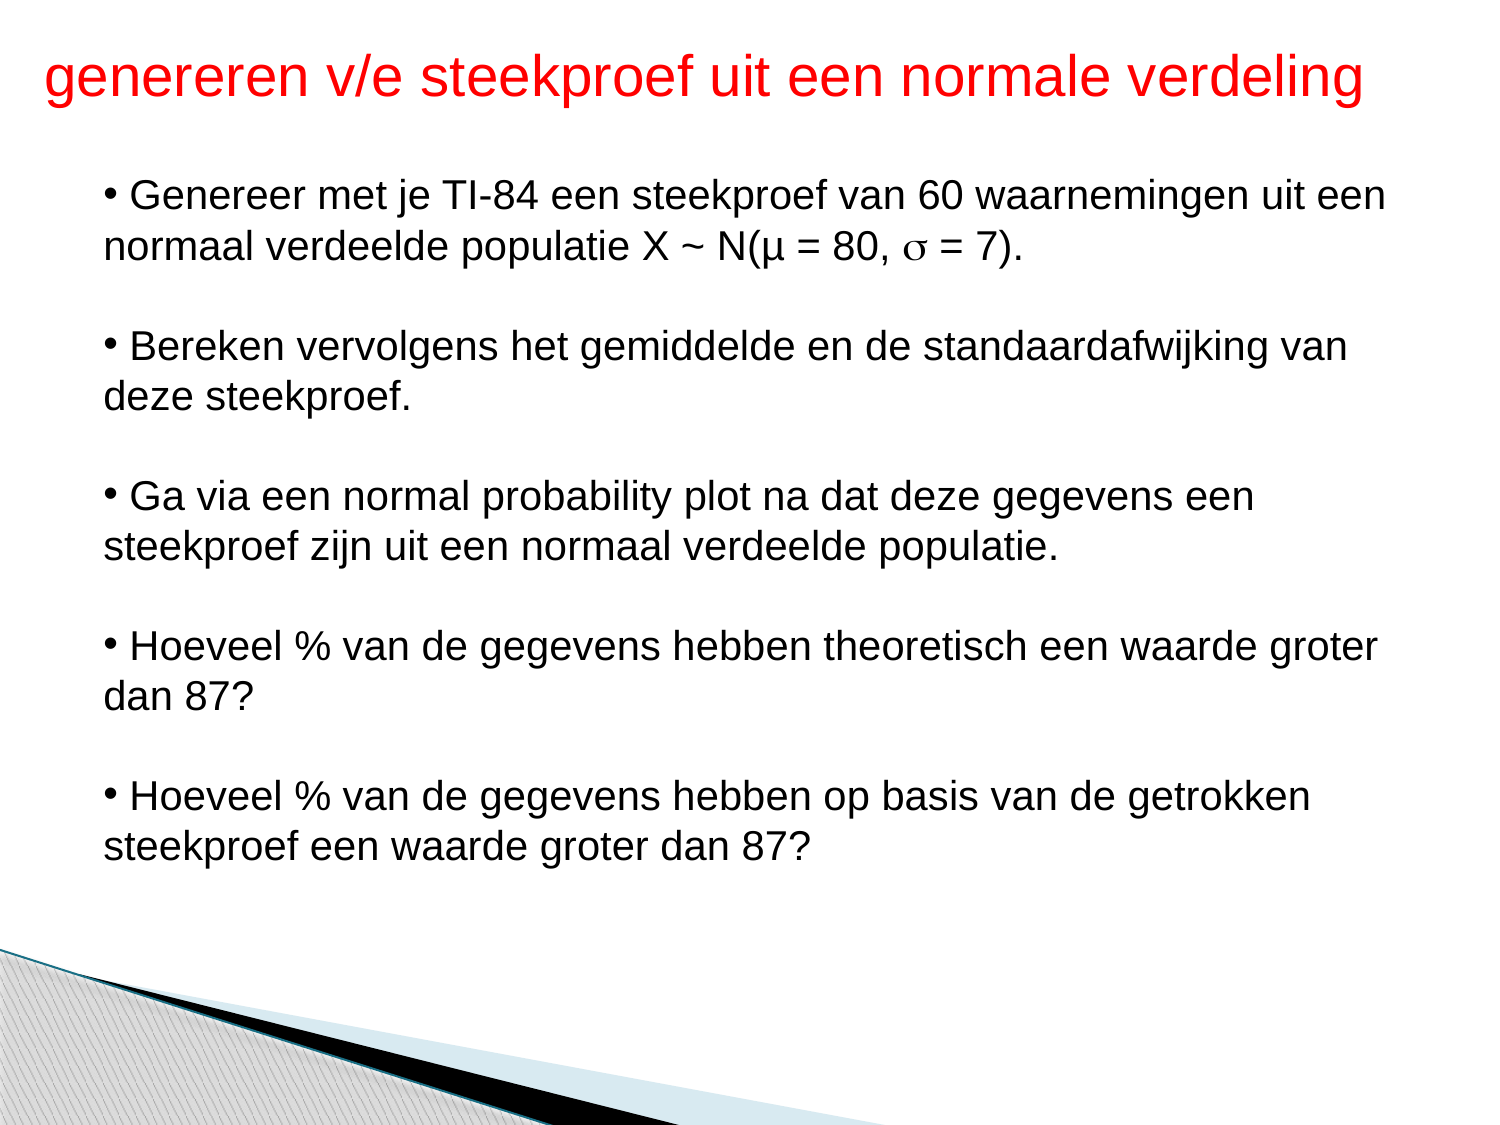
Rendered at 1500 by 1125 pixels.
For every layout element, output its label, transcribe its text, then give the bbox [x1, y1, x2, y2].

text_box Genereer met je TI-84 een steekproef van 60 waarnemingen uit een normaal verdeelde populatie X ~ N(µ = 80,  = 7). Bereken vervolgens het gemiddelde en de standaardafwijking van deze steekproef. Ga via een normal probability plot na dat deze gegevens een steekproef zijn uit een normaal verdeelde populatie. Hoeveel % van de gegevens hebben theoretisch een waarde groter dan 87? Hoeveel % van de gegevens hebben op basis van de getrokken steekproef een waarde groter dan 87? [88, 160, 1424, 876]
text_box genereren v/e steekproef uit een normale verdeling [29, 30, 1471, 116]
